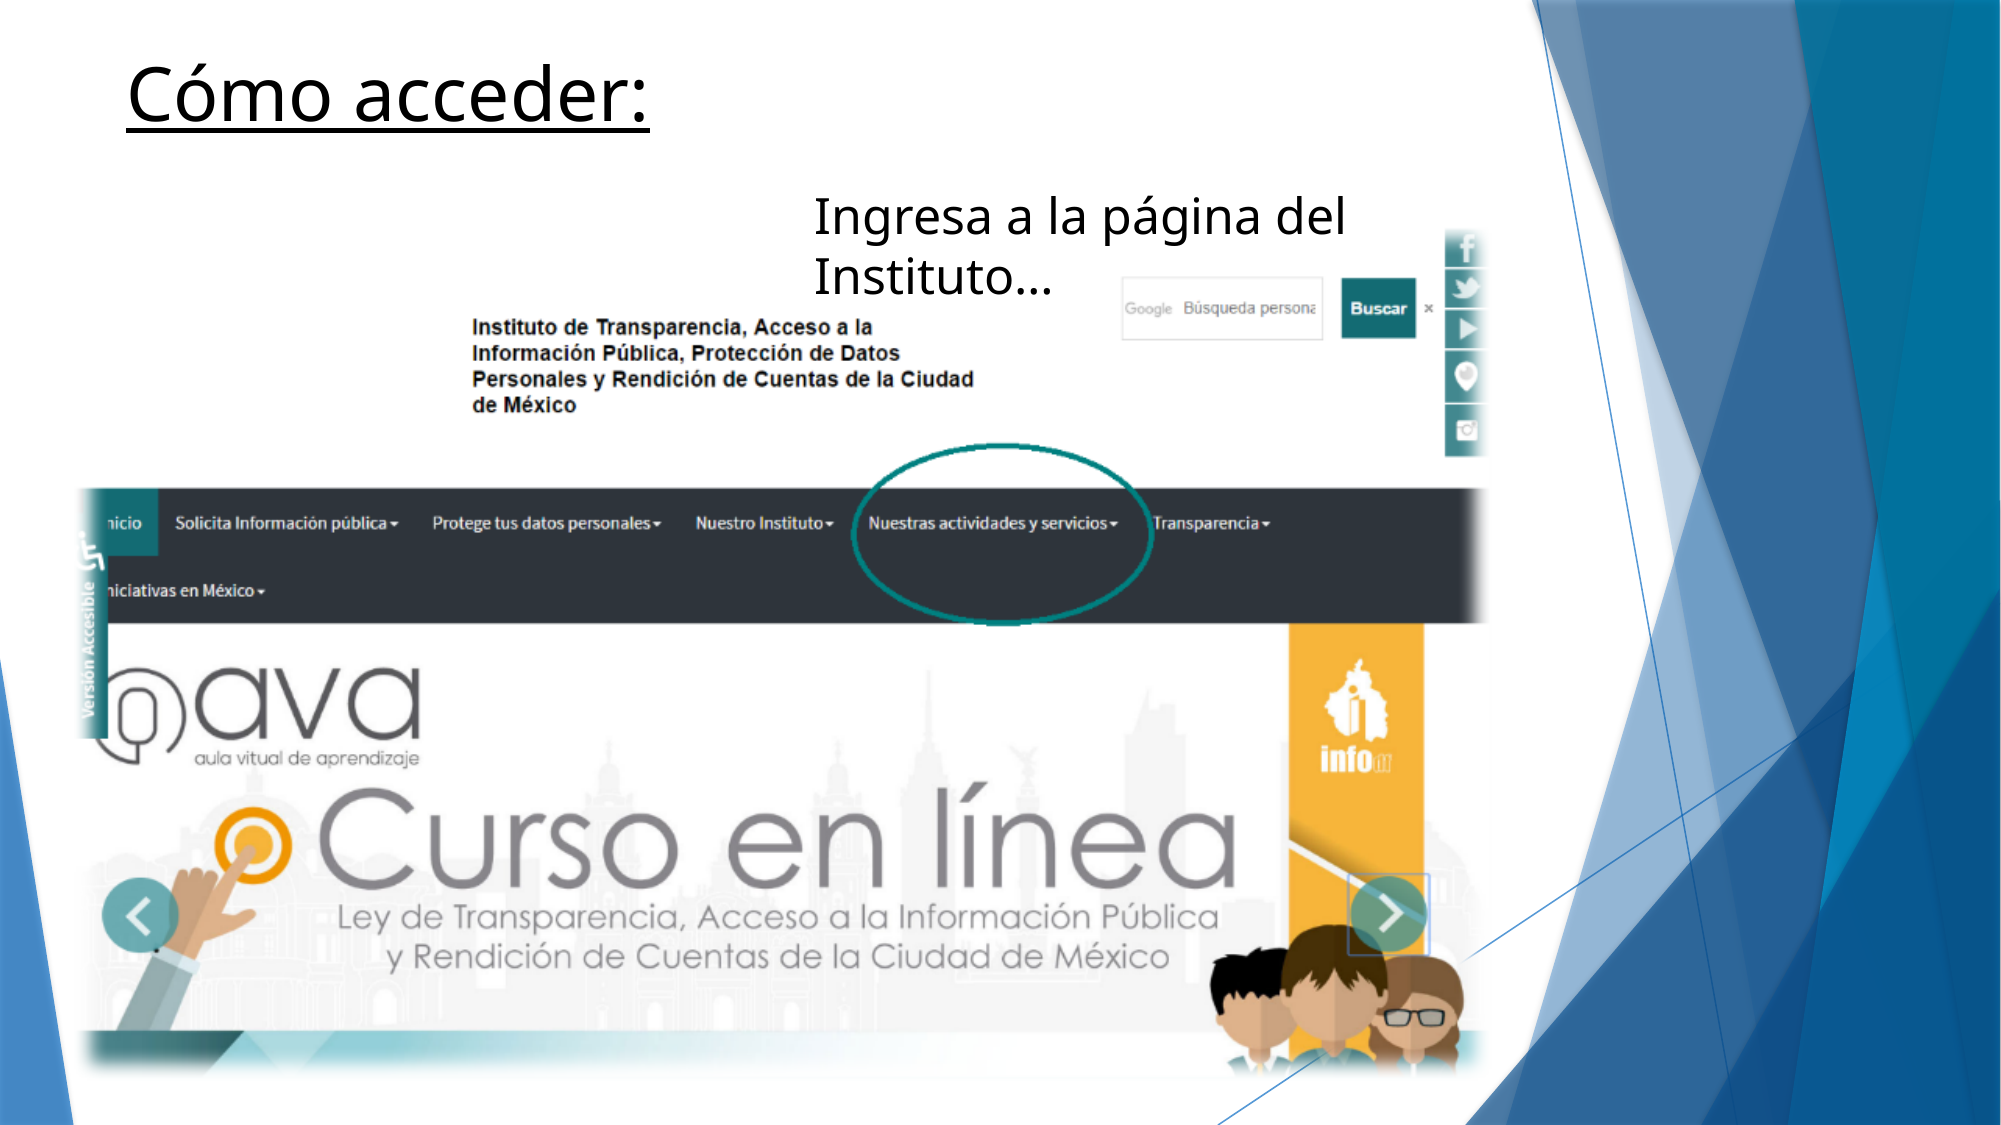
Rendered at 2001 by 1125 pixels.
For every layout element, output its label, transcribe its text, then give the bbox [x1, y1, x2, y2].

picture [74, 190, 1493, 1082]
text_box Ingresa a la página del Instituto… [799, 176, 1561, 312]
title Cómo acceder: [111, 39, 685, 145]
